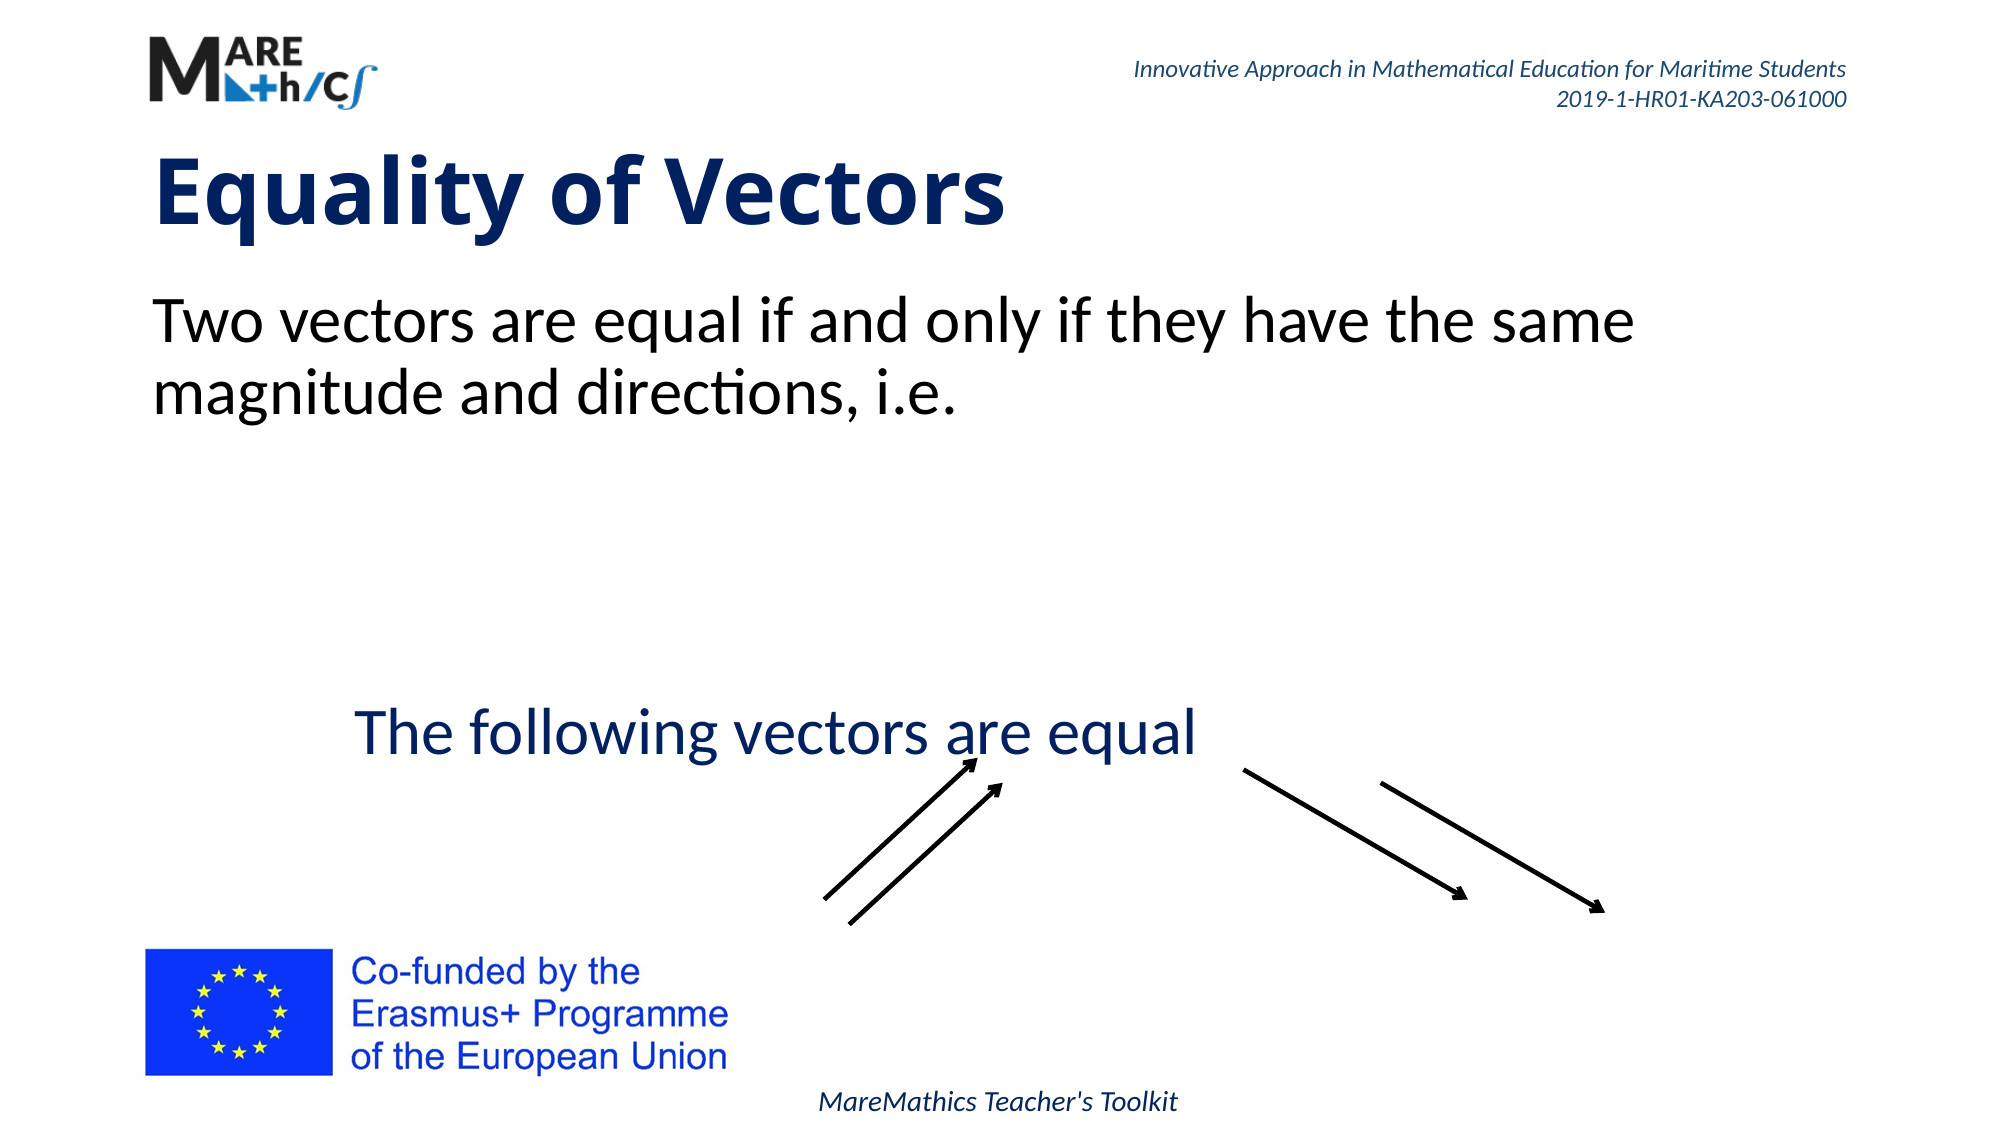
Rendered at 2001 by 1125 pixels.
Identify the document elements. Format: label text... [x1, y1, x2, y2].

picture [137, 930, 783, 1100]
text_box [824, 757, 1606, 925]
title Equality of Vectors [137, 137, 1863, 278]
picture [149, 36, 378, 110]
text_box The following vectors are equal [339, 680, 1214, 775]
